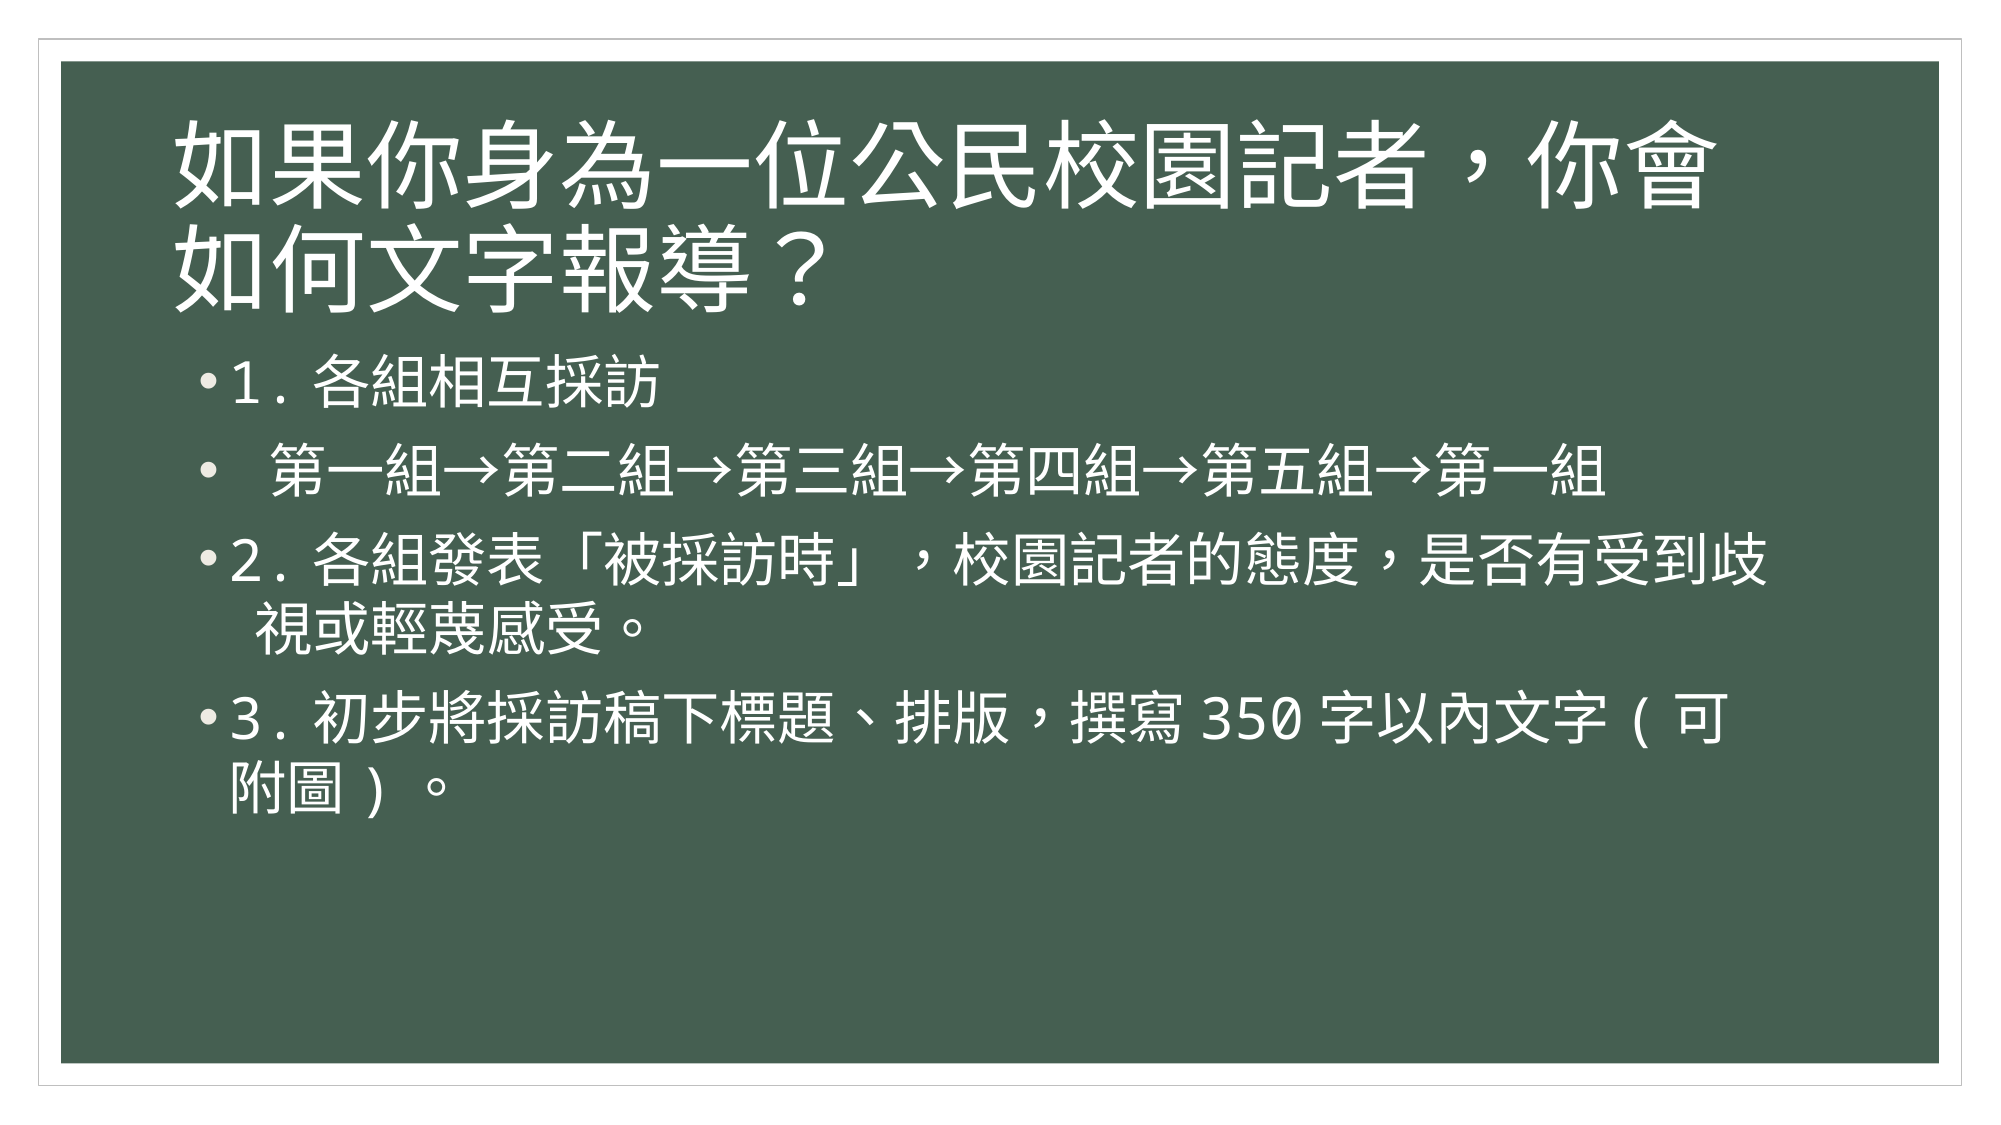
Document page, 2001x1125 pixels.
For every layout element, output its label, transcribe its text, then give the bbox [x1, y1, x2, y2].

title 如果你身為一位公民校園記者，你會如何文字報導？ [157, 109, 1808, 335]
list 1.各組相互採訪 第一組→第二組→第三組→第四組→第五組→第一組 2.各組發表「被採訪時」，校園記者的態度，是否有受到歧 視或輕蔑感受。 3.初步將採訪稿下標題、排版，撰寫350字以內文字(可附圖)。 [183, 337, 1799, 966]
